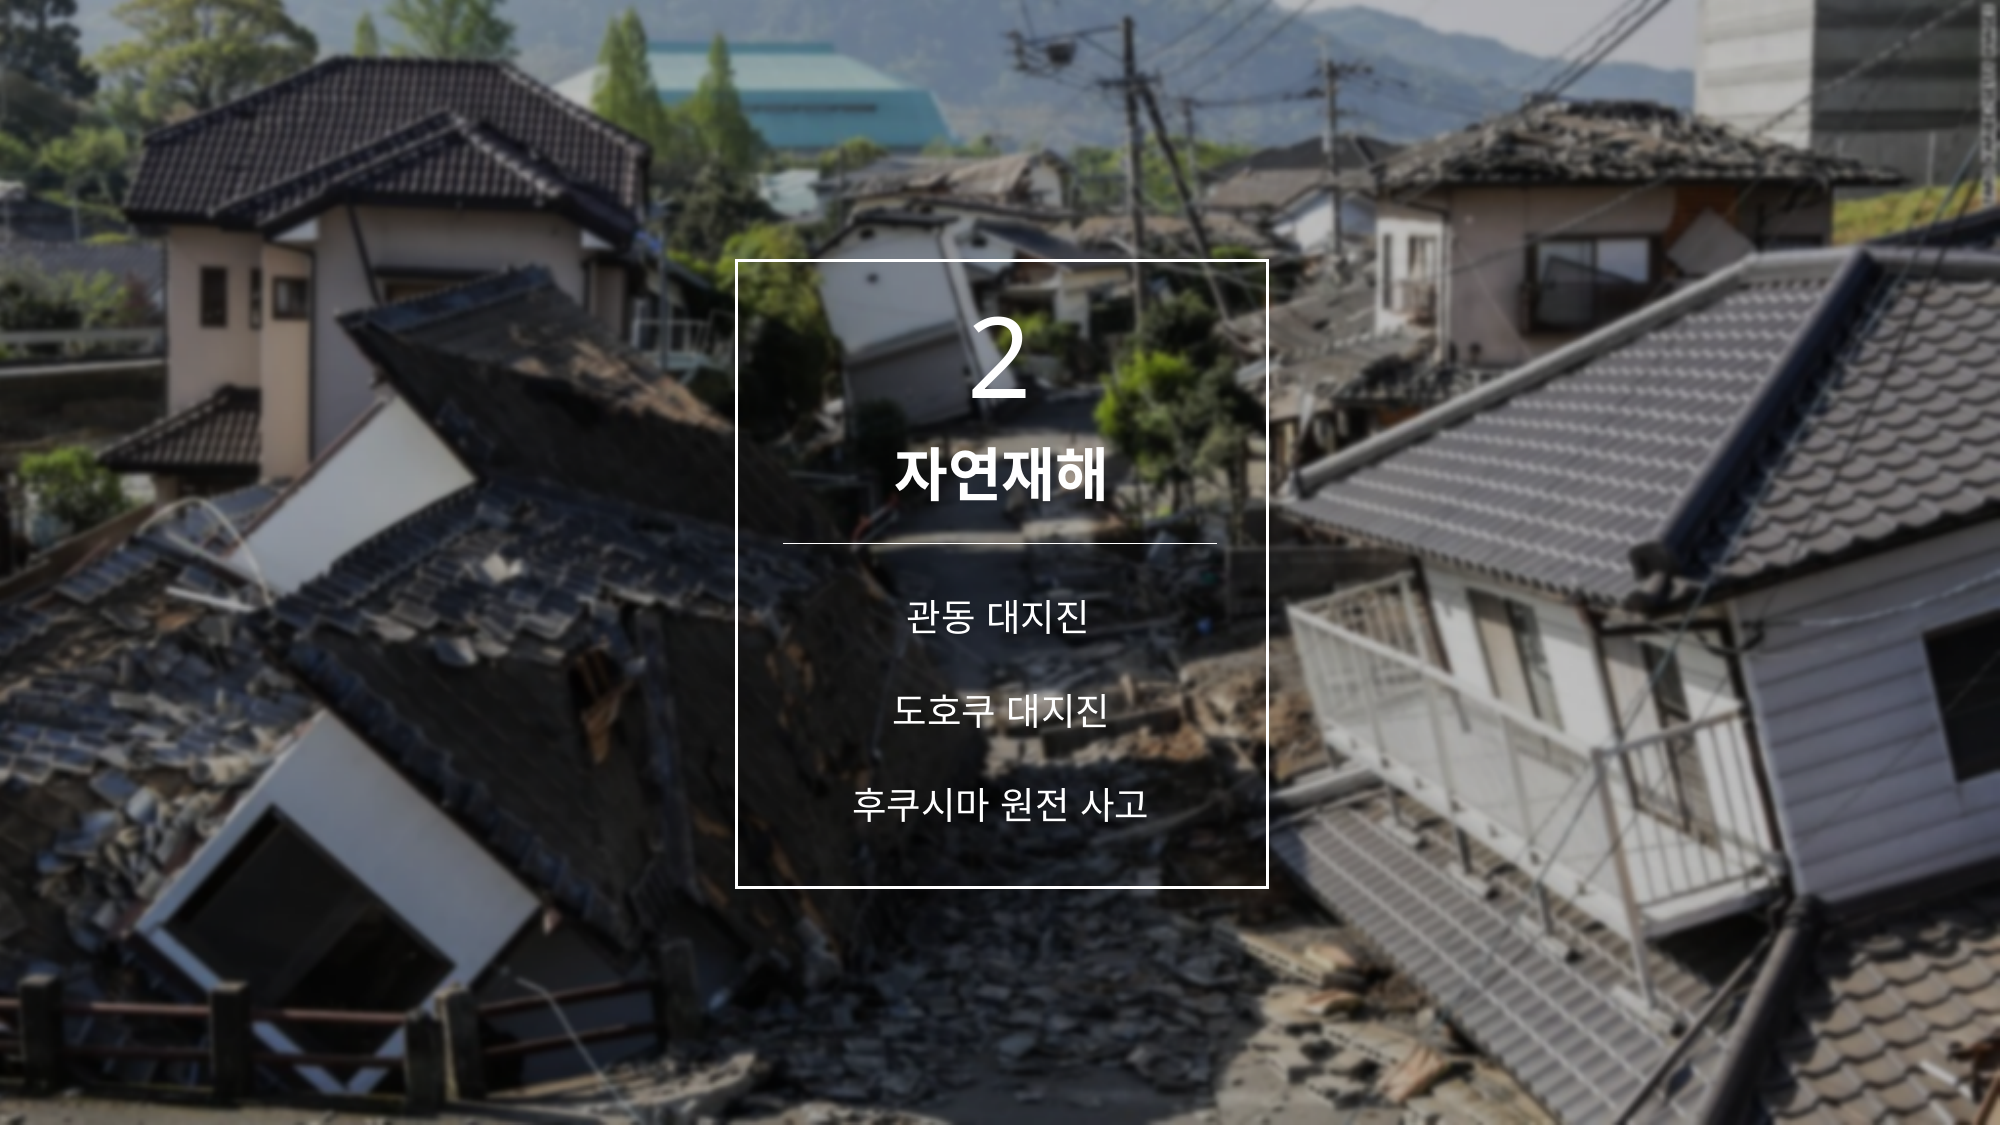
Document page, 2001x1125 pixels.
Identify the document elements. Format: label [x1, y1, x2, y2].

picture [0, 0, 2000, 1125]
text_box [736, 260, 1268, 888]
